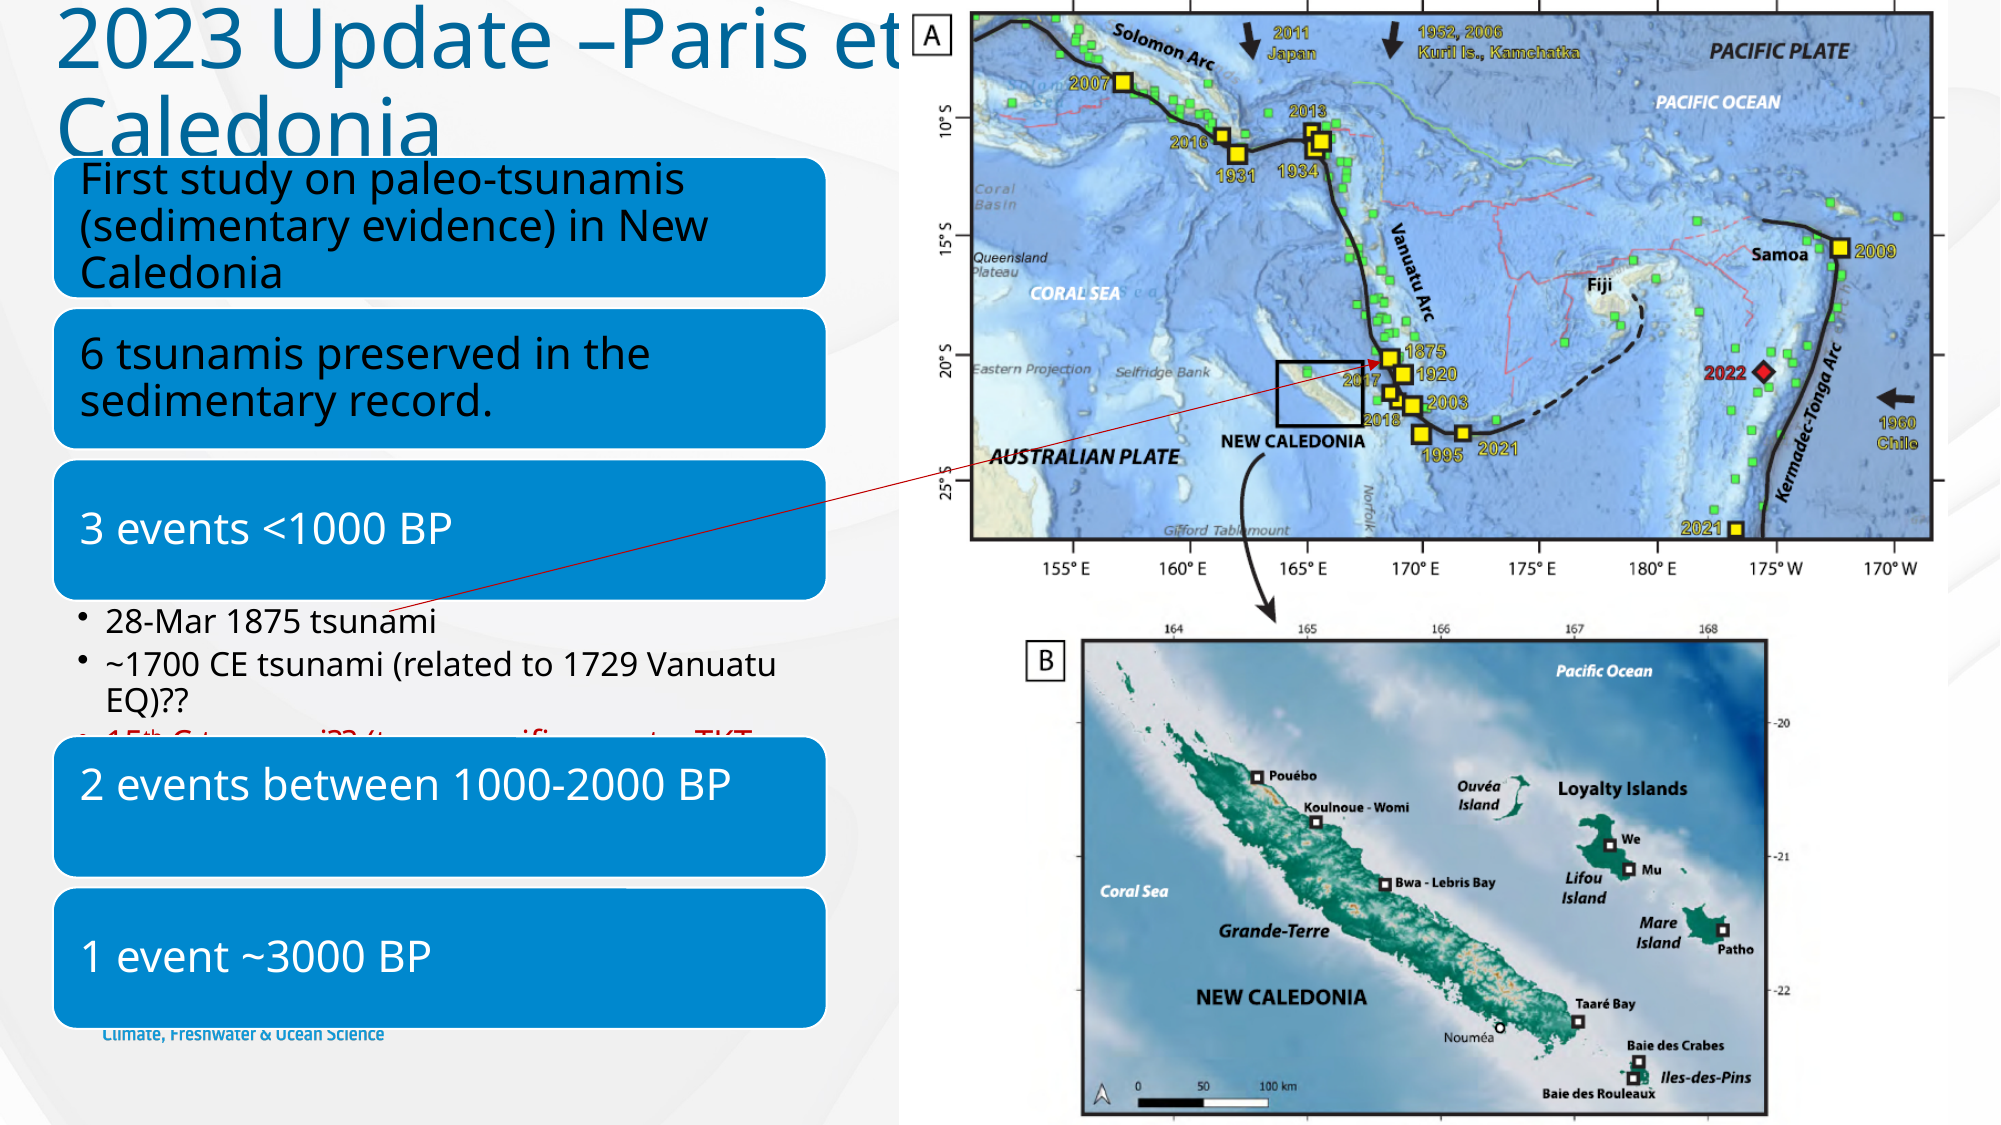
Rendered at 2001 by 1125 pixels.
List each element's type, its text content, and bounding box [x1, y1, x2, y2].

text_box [389, 361, 1381, 612]
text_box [52, 133, 827, 1053]
picture [0, 0, 2000, 1125]
text_box 2023 Update –Paris et al. 2023 New Caledonia [40, 39, 899, 134]
